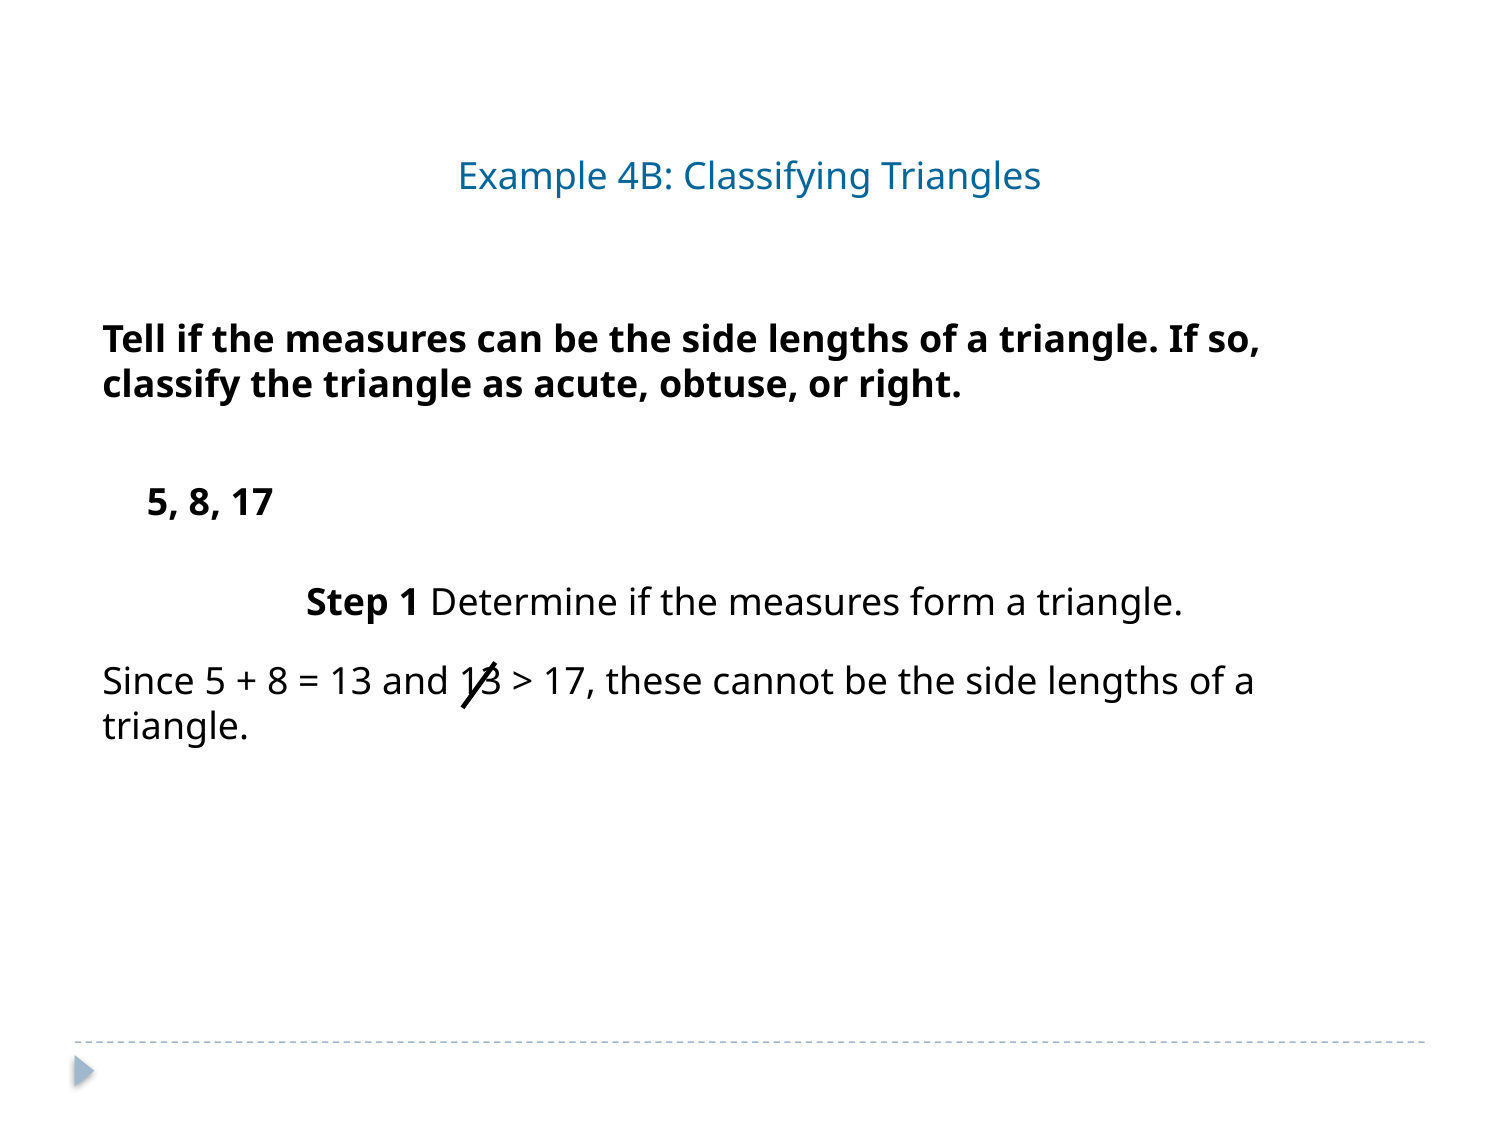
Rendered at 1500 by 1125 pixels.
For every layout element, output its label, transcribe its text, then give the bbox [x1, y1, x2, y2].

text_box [87, 649, 1388, 786]
text_box Tell if the measures can be the side lengths of a triangle. If so, classify the triangle as acute, obtuse, or right. [87, 307, 1413, 413]
text_box Step 1 Determine if the measures form a triangle. [291, 570, 1209, 630]
text_box Example 4B: Classifying Triangles [0, 145, 1500, 205]
text_box 5, 8, 17 [132, 470, 289, 530]
